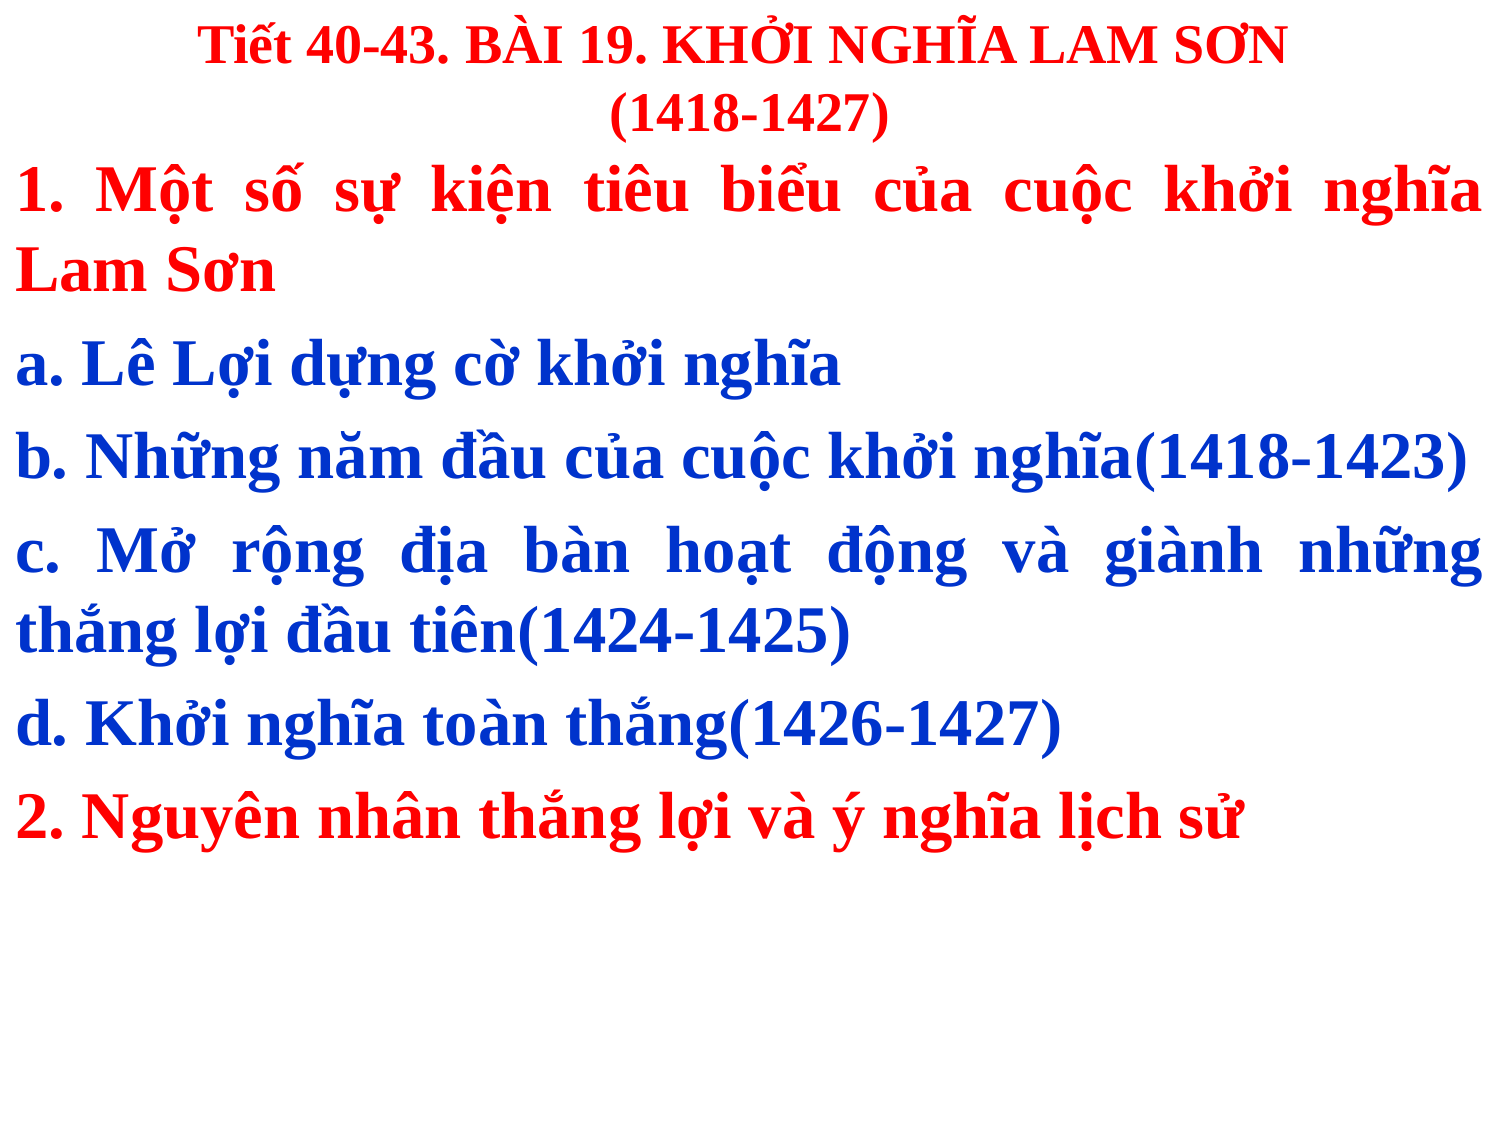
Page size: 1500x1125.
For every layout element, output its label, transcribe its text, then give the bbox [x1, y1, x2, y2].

list 1. Một số sự kiện tiêu biểu của cuộc khởi nghĩa Lam Sơn a. Lê Lợi dựng cờ khởi nghĩa b. Những năm đầu của cuộc khởi nghĩa(1418-1423) c. Mở rộng địa bàn hoạt động và giành những thắng lợi đầu tiên(1424-1425) d. Khởi nghĩa toàn thắng(1426-1427) 2. Nguyên nhân thắng lợi và ý nghĩa lịch sử [0, 137, 1500, 955]
title Tiết 40-43. BÀI 19. KHỞI NGHĨA LAM SƠN (1418-1427) [0, 0, 1500, 137]
